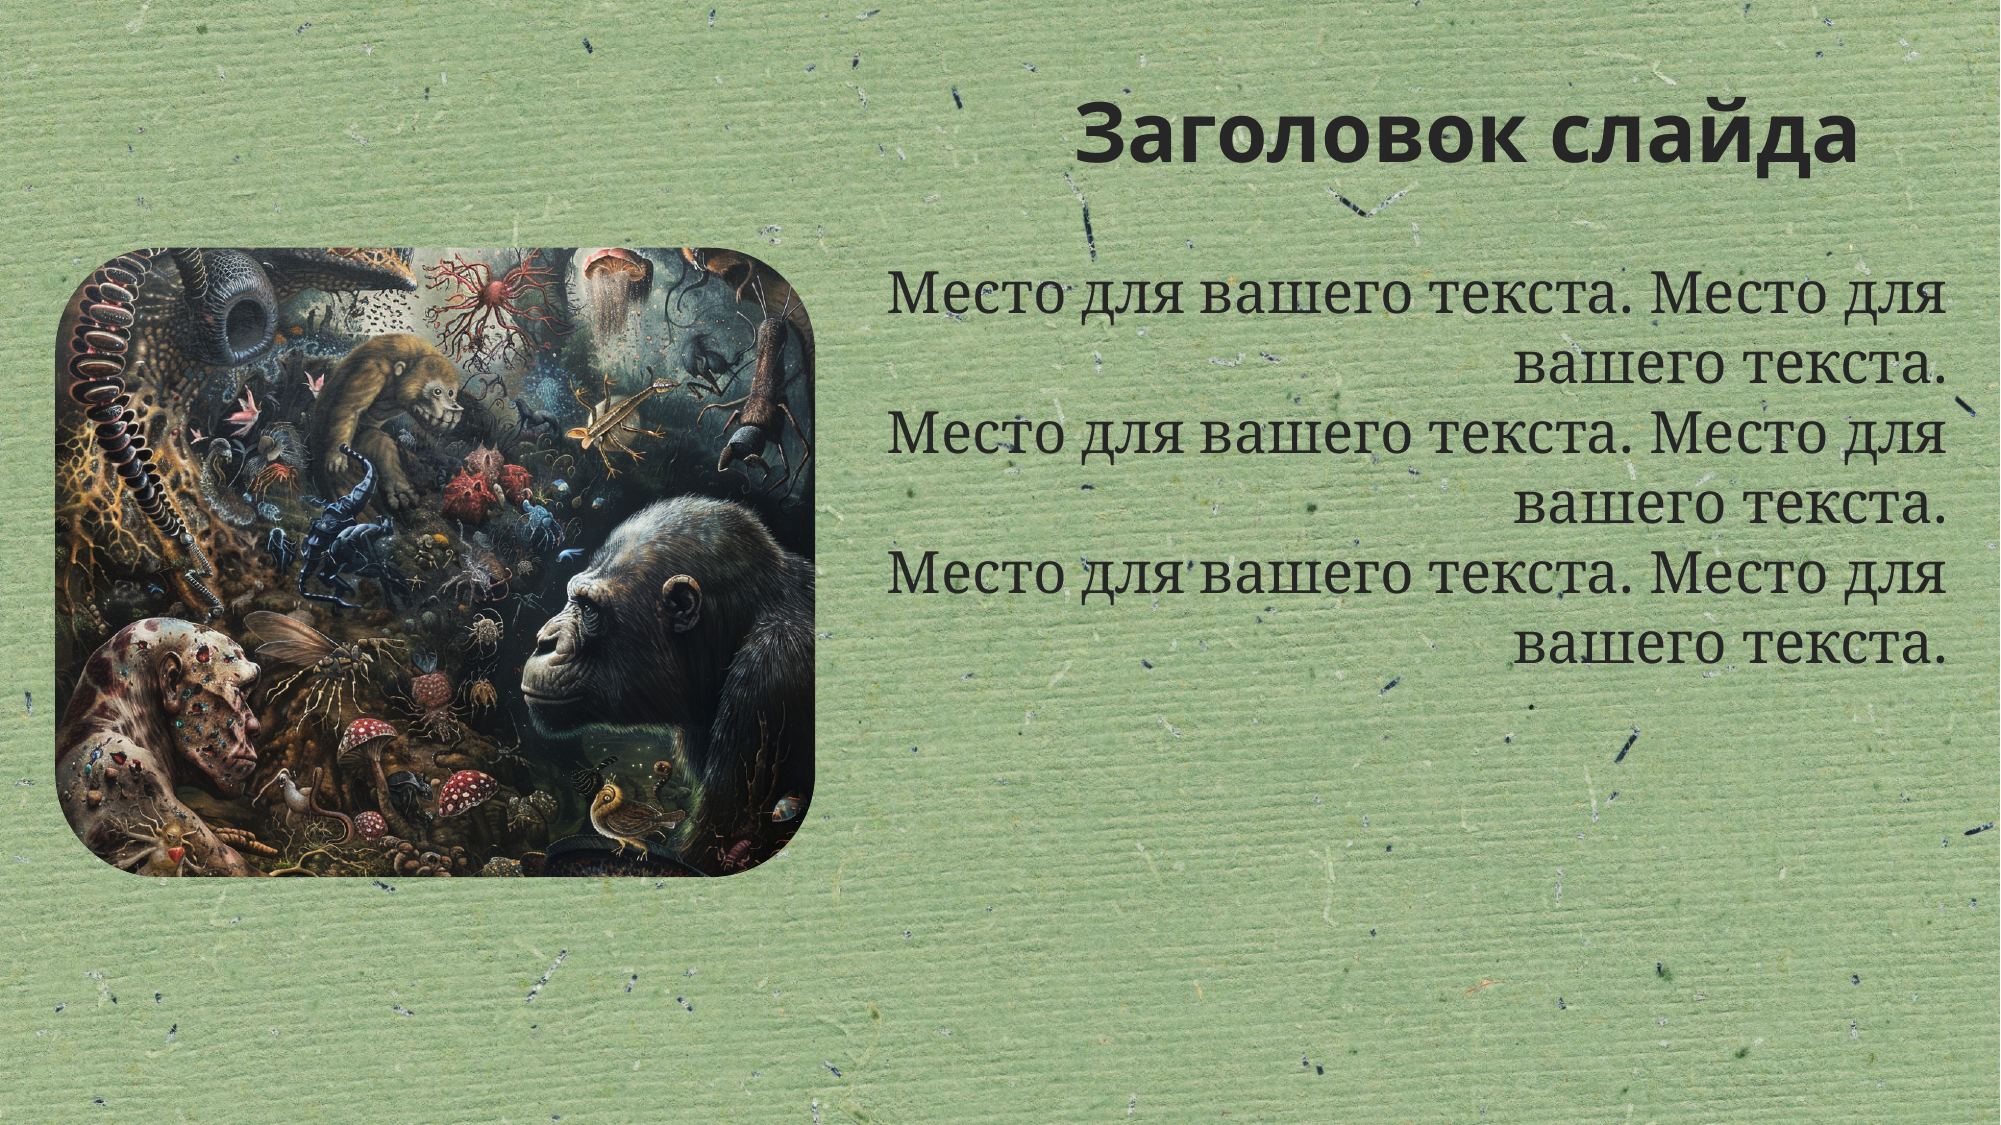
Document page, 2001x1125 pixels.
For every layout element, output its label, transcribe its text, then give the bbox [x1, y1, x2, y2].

text_box Заголовок слайда [1058, 83, 1963, 247]
picture [55, 247, 816, 878]
text_box Место для вашего текста. Место для вашего текста. Место для вашего текста. Место для вашего текста. Место для вашего текста. Место для вашего текста. [827, 247, 1963, 753]
